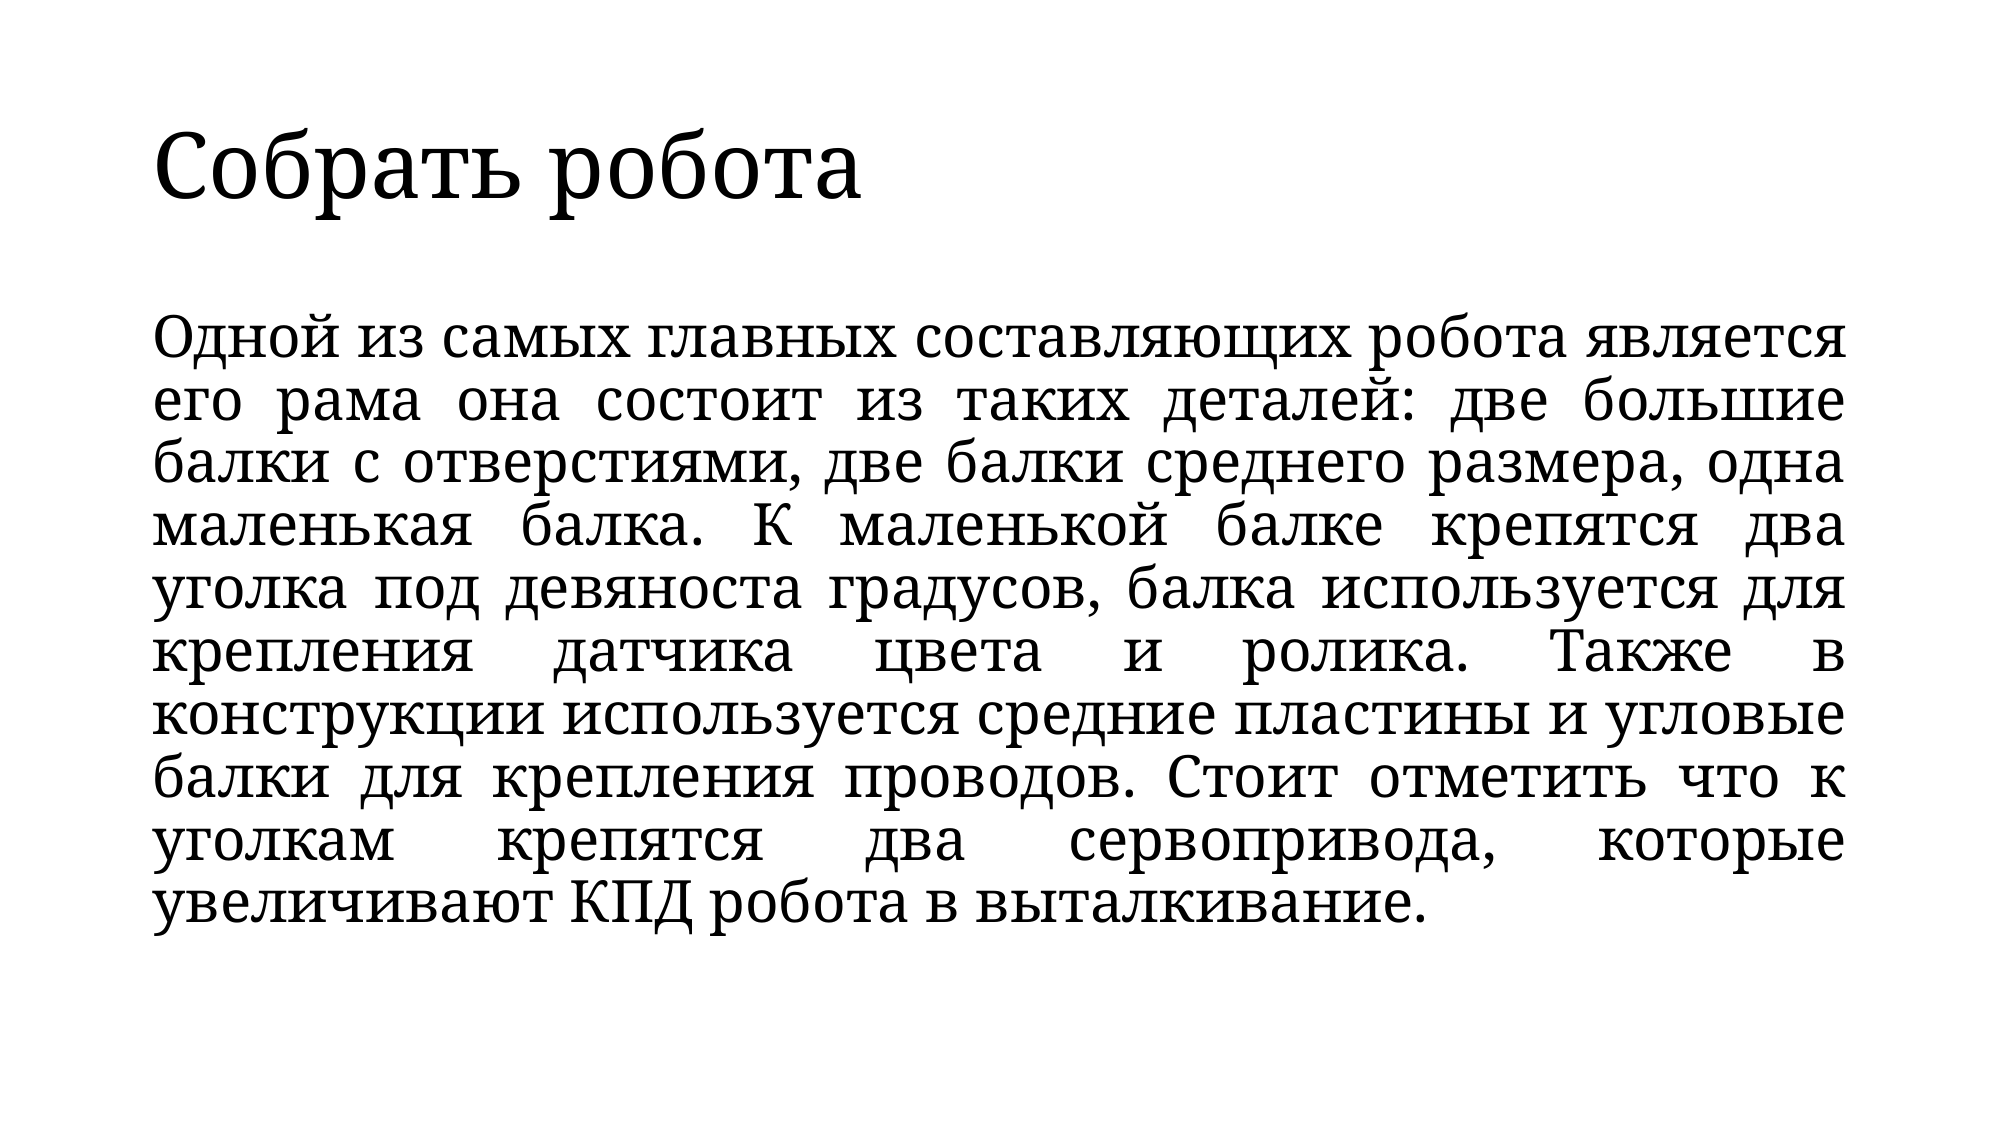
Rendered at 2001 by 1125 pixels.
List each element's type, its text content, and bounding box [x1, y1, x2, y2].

list Одной из самых главных составляющих робота является его рама она состоит из таких деталей: две большие балки с отверстиями, две балки среднего размера, одна маленькая балка. К маленькой балке крепятся два уголка под девяноста градусов, балка используется для крепления датчика цвета и ролика. Также в конструкции используется средние пластины и угловые балки для крепления проводов. Стоит отметить что к уголкам крепятся два сервопривода, которые увеличивают КПД робота в выталкивание. [137, 299, 1863, 1014]
title Собрать робота [137, 59, 1863, 278]
